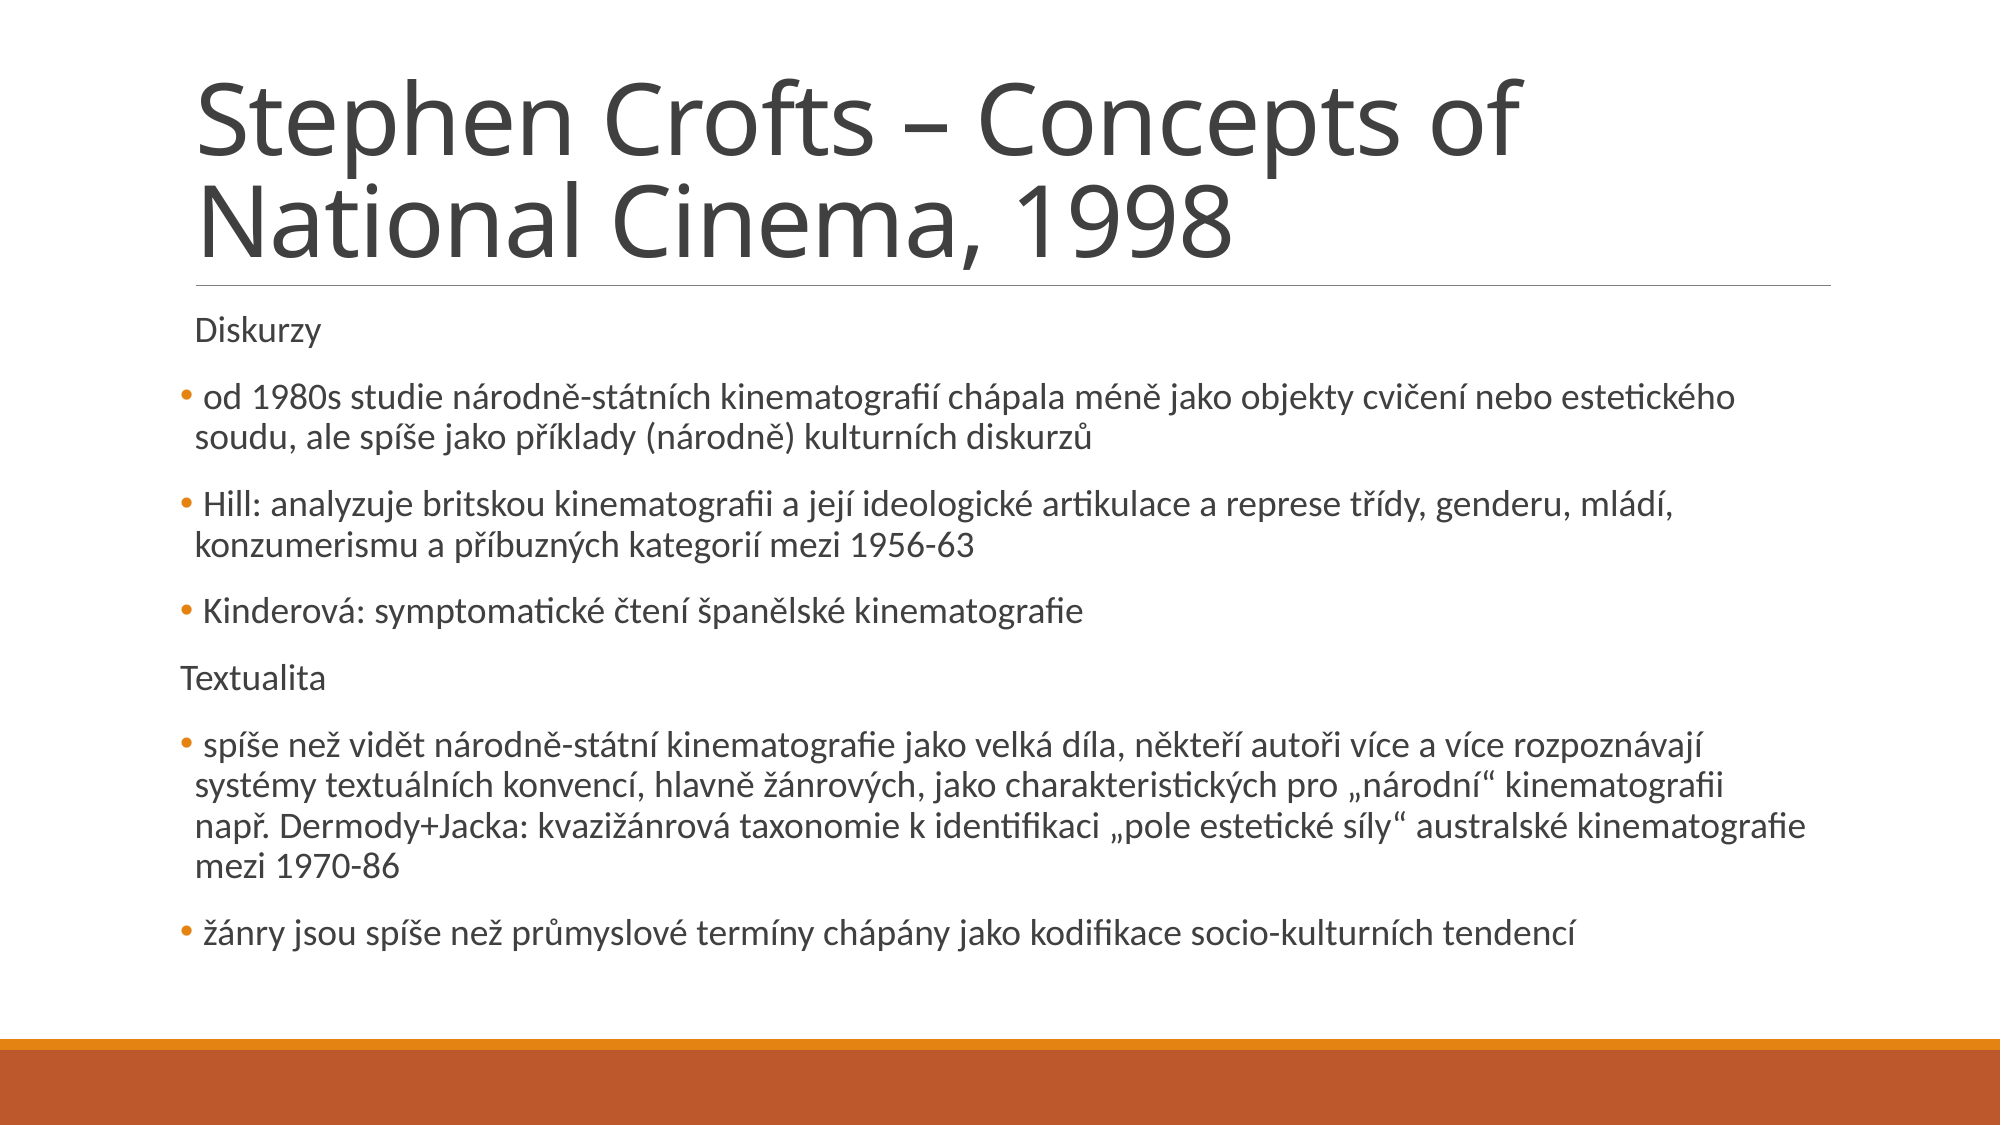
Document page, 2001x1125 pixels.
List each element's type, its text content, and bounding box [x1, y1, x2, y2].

title Stephen Crofts – Concepts of National Cinema, 1998 [180, 47, 1830, 285]
list Diskurzy od 1980s studie národně-státních kinematografií chápala méně jako objekty cvičení nebo estetického soudu, ale spíše jako příklady (národně) kulturních diskurzů Hill: analyzuje britskou kinematografii a její ideologické artikulace a represe třídy, genderu, mládí, konzumerismu a příbuzných kategorií mezi 1956-63 Kinderová: symptomatické čtení španělské kinematografie Textualita spíše než vidět národně-státní kinematografie jako velká díla, někteří autoři více a více rozpoznávají systémy textuálních konvencí, hlavně žánrových, jako charakteristických pro „národní“ kinematografii např. Dermody+Jacka: kvazižánrová taxonomie k identifikaci „pole estetické síly“ australské kinematografie mezi 1970-86 žánry jsou spíše než průmyslové termíny chápány jako kodifikace socio-kulturních tendencí [180, 302, 1830, 963]
